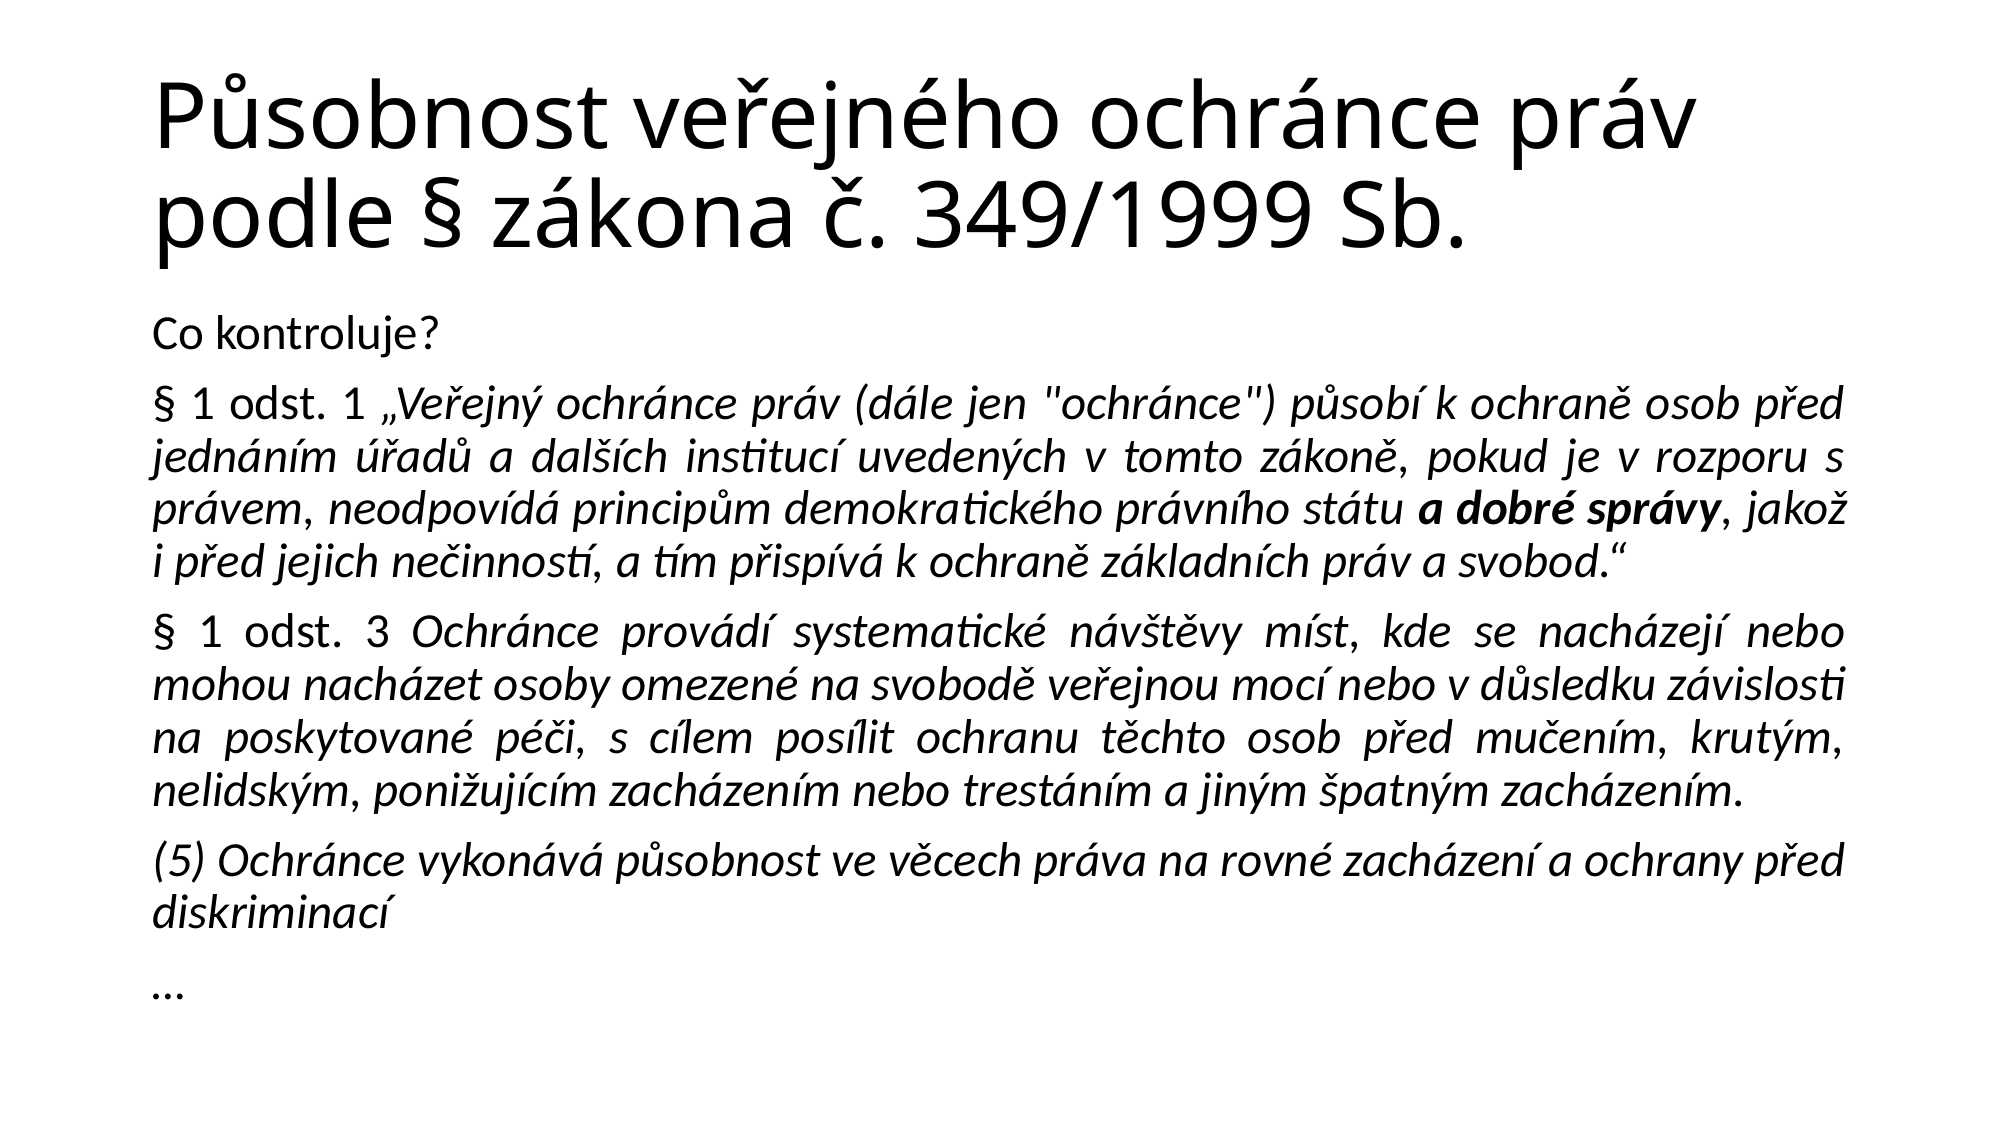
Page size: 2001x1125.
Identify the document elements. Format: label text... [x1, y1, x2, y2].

title Působnost veřejného ochránce práv podle § zákona č. 349/1999 Sb. [137, 59, 1863, 278]
list Co kontroluje? § 1 odst. 1 „Veřejný ochránce práv (dále jen "ochránce") působí k ochraně osob před jednáním úřadů a dalších institucí uvedených v tomto zákoně, pokud je v rozporu s právem, neodpovídá principům demokratického právního státu a dobré správy, jakož i před jejich nečinností, a tím přispívá k ochraně základních práv a svobod.“ § 1 odst. 3 Ochránce provádí systematické návštěvy míst, kde se nacházejí nebo mohou nacházet osoby omezené na svobodě veřejnou mocí nebo v důsledku závislosti na poskytované péči, s cílem posílit ochranu těchto osob před mučením, krutým, nelidským, ponižujícím zacházením nebo trestáním a jiným špatným zacházením. (5) Ochránce vykonává působnost ve věcech práva na rovné zacházení a ochrany před diskriminací … [137, 299, 1863, 1063]
